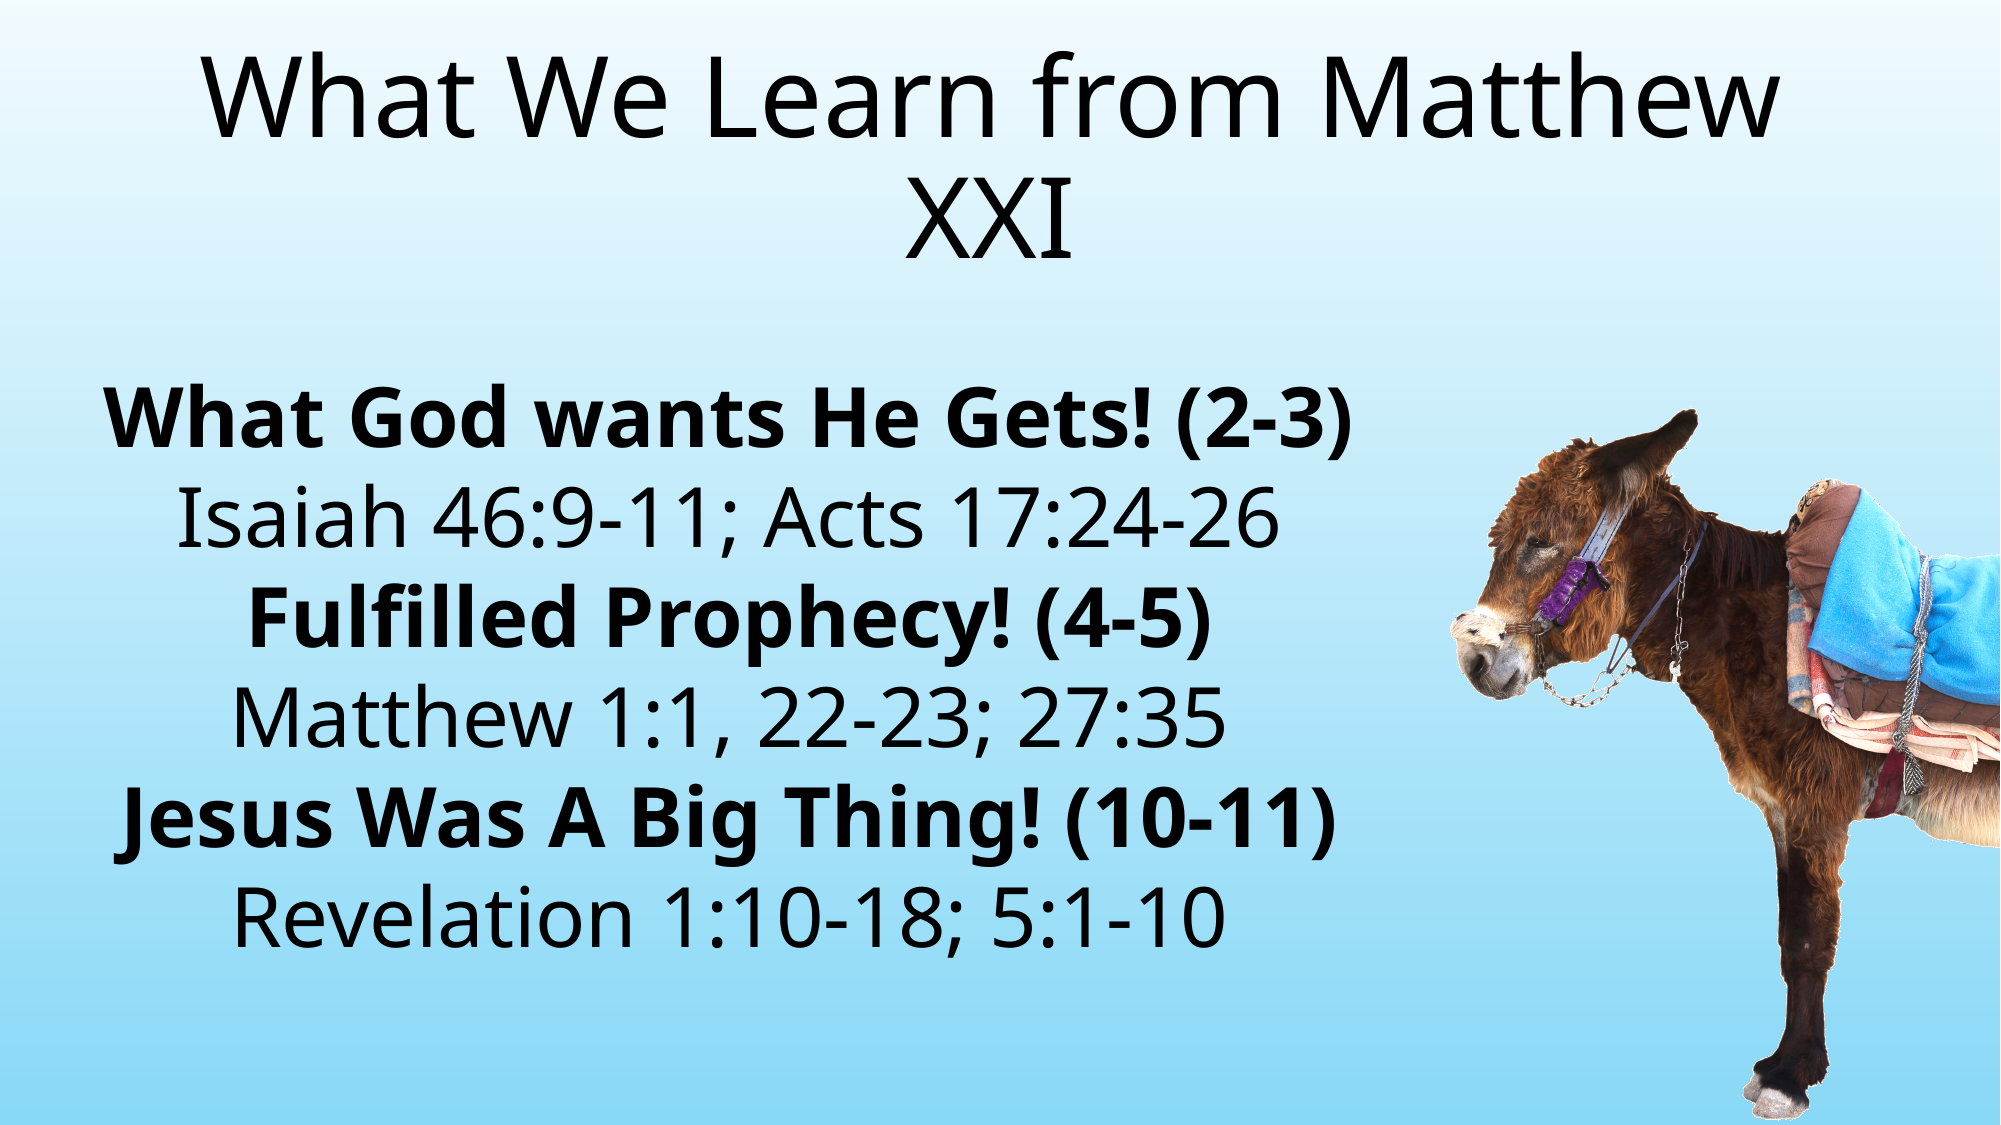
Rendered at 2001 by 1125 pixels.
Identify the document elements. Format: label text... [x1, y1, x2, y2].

picture [1445, 392, 2000, 1125]
title What We Learn from Matthew XXI [107, 32, 1875, 311]
subtitle What God wants He Gets! (2-3) Isaiah 46:9-11; Acts 17:24-26 Fulfilled Prophecy! (4-5) Matthew 1:1, 22-23; 27:35 Jesus Was A Big Thing! (10-11) Revelation 1:10-18; 5:1-10 [64, 357, 1395, 1058]
